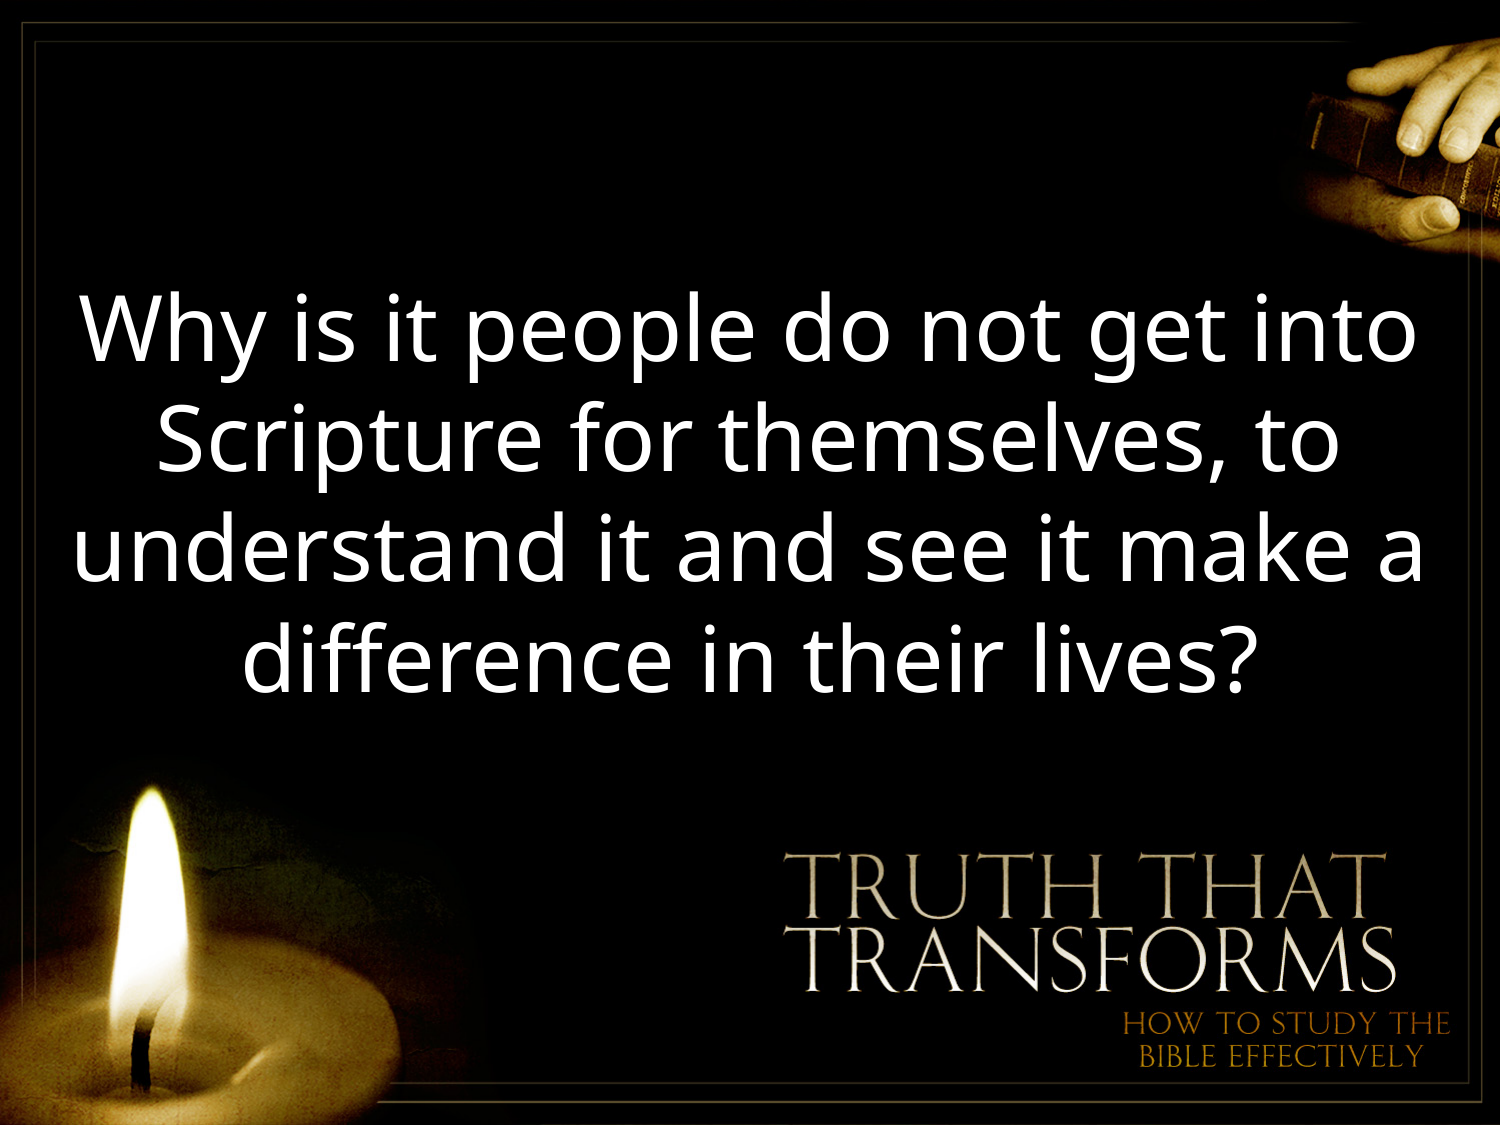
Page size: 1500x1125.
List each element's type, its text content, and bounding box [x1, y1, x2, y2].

picture [0, 0, 1500, 1125]
subtitle Why is it people do not get into Scripture for themselves, to understand it and see it make a difference in their lives? [37, 262, 1463, 763]
